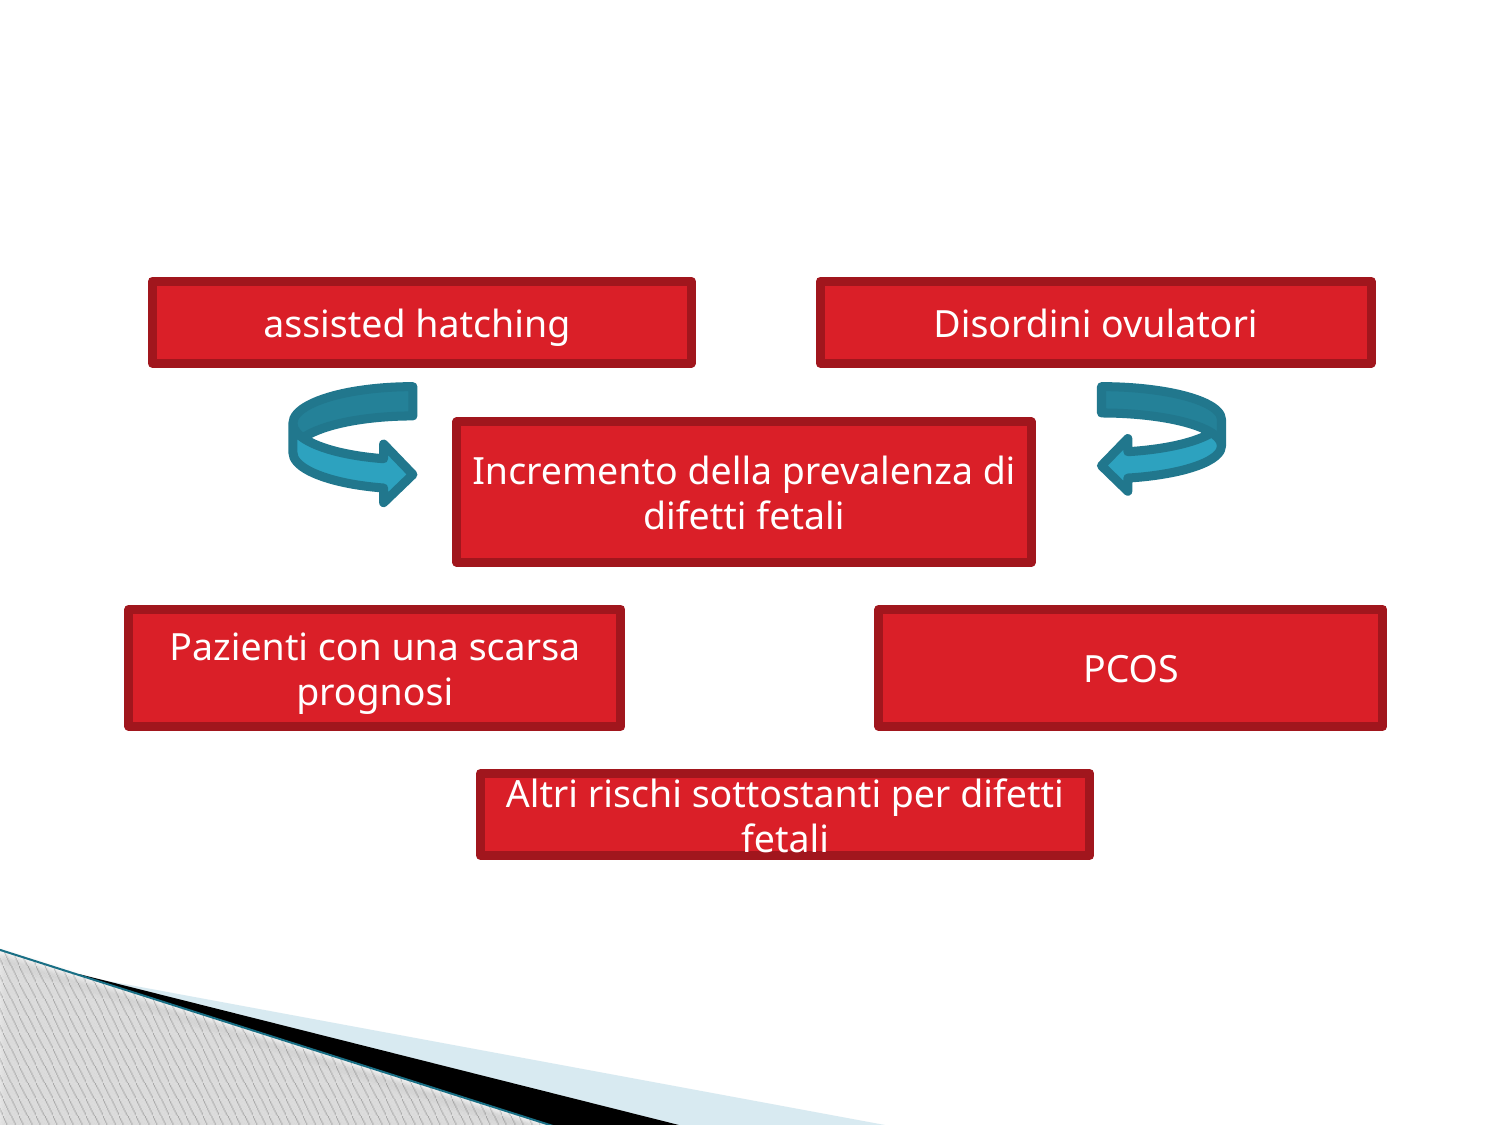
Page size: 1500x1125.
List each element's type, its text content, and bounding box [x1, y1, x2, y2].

text_box Altri rischi sottostanti per difetti fetali [476, 769, 1094, 860]
text_box [1096, 382, 1227, 496]
text_box PCOS [874, 605, 1387, 731]
text_box [288, 382, 418, 508]
text_box Disordini ovulatori [816, 277, 1376, 368]
text_box assisted hatching [148, 277, 696, 368]
text_box Pazienti con una scarsa prognosi [124, 605, 625, 731]
text_box Incremento della prevalenza di difetti fetali [452, 417, 1036, 567]
